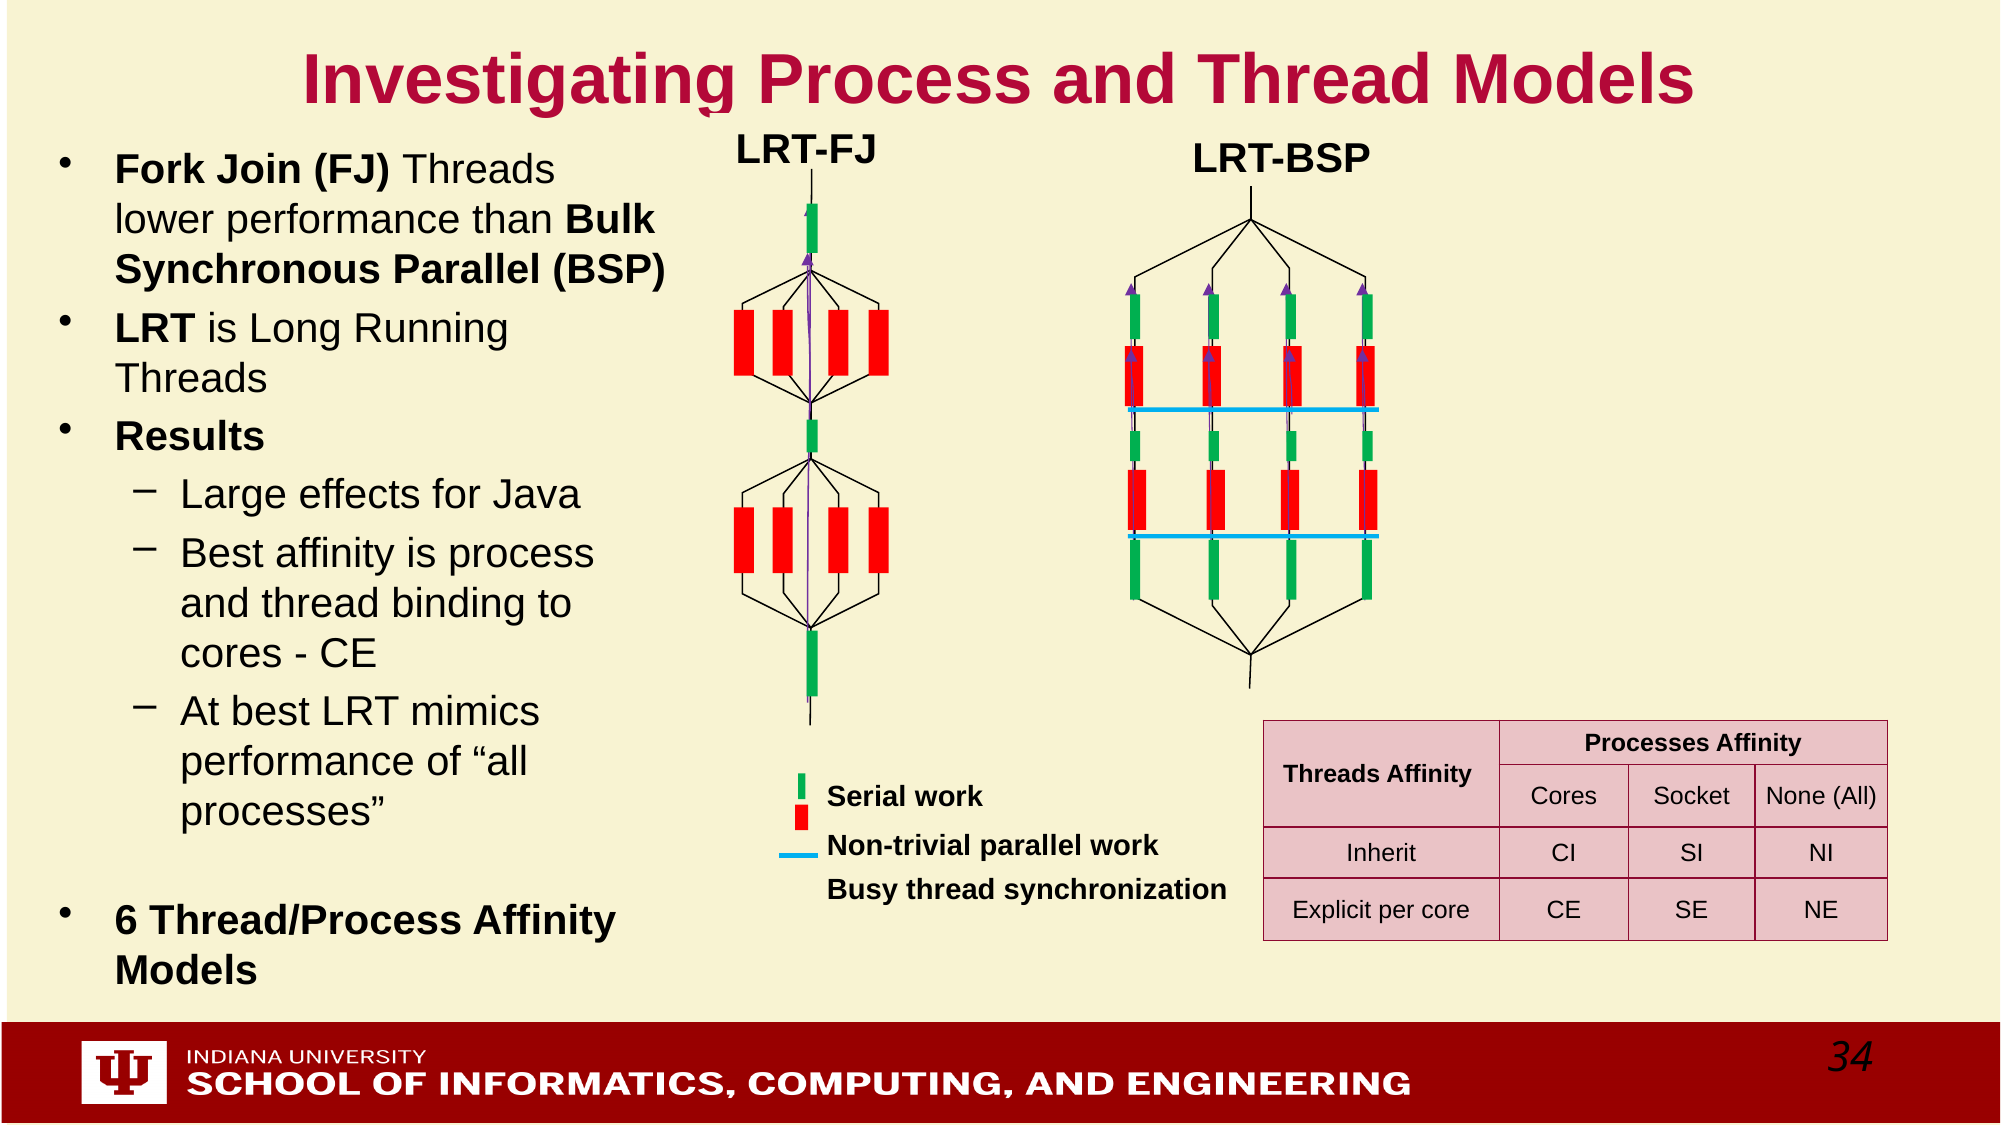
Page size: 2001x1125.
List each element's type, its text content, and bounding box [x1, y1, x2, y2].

table_cell CE [1500, 879, 1628, 940]
picture [1, 1022, 2001, 1123]
table_cell Inherit [1264, 828, 1499, 877]
list Fork Join (FJ) Threads lower performance than Bulk Synchronous Parallel (BSP) LRT is Long Running Threads Results Large effects for Java Best affinity is process and thread binding to cores - CE At best LRT mimics performance of “all processes” 6 Thread/Process Affinity Models [43, 134, 682, 985]
table_cell SE [1629, 879, 1754, 940]
table_cell NE [1756, 879, 1887, 940]
table_header Threads Affinity [1264, 721, 1499, 826]
table_header Processes Affinity [1500, 721, 1887, 764]
table_cell Cores [1500, 765, 1628, 826]
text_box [733, 168, 889, 760]
table_cell None (All) [1756, 765, 1887, 826]
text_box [780, 769, 1253, 917]
slide_number 34 [1812, 1033, 1957, 1082]
title Investigating Process and Thread Models [249, 0, 1750, 150]
table_cell Socket [1629, 765, 1754, 826]
table_cell Explicit per core [1264, 879, 1499, 940]
table_cell NI [1756, 828, 1887, 877]
text_box LRT-BSP [1180, 121, 1317, 156]
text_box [1124, 174, 1412, 720]
table_cell CI [1500, 828, 1628, 877]
table_cell SI [1629, 828, 1754, 877]
text_box LRT-FJ [709, 113, 904, 149]
